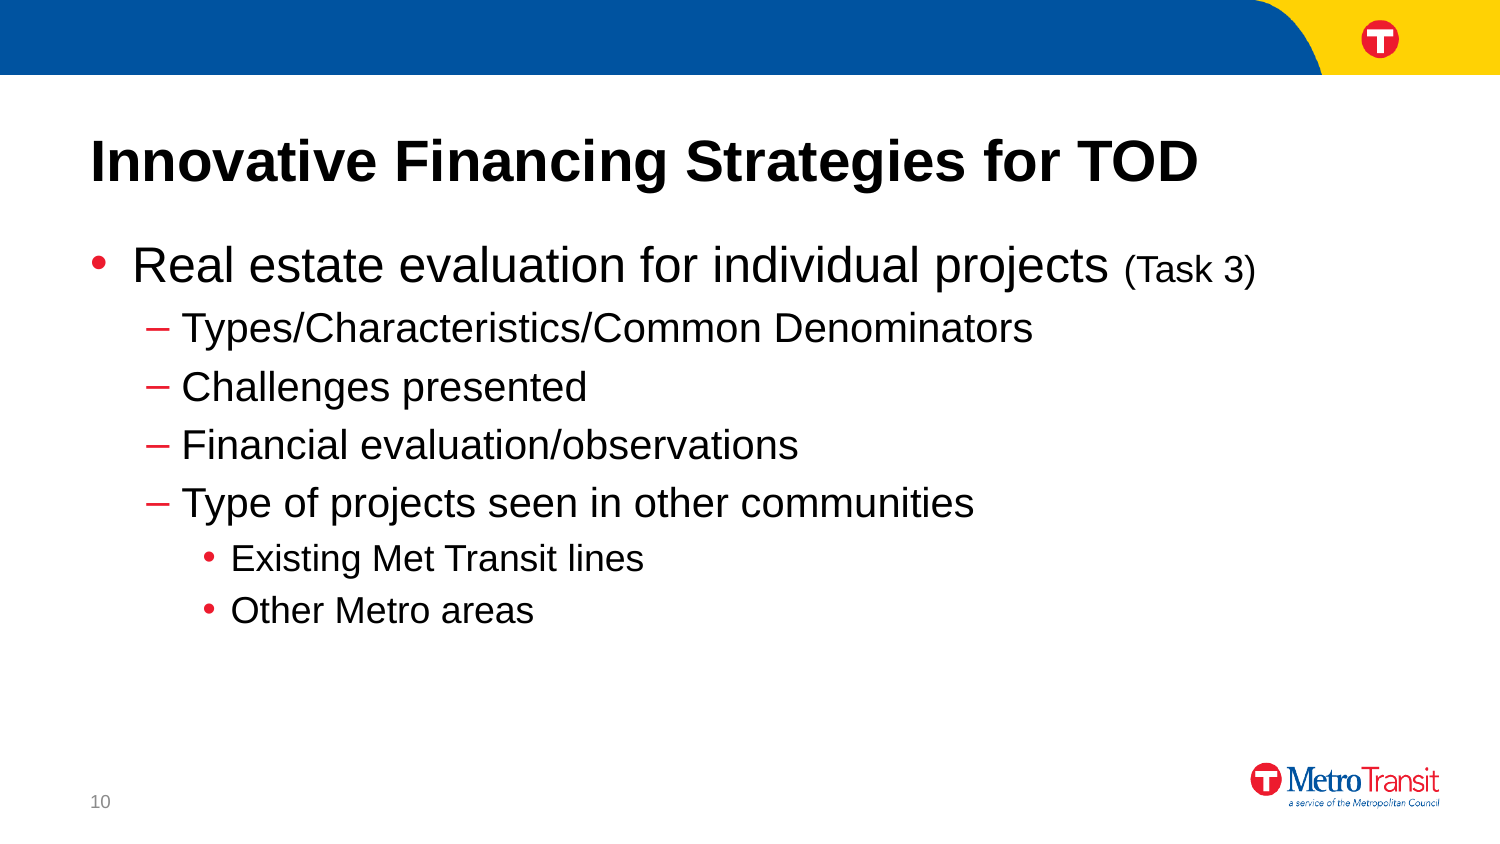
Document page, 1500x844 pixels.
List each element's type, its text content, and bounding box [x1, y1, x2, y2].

slide_number 10 [75, 779, 425, 824]
list Real estate evaluation for individual projects (Task 3) Types/Characteristics/Common Denominators Challenges presented Financial evaluation/observations Type of projects seen in other communities Existing Met Transit lines Other Metro areas [75, 225, 1425, 754]
picture [0, 0, 1500, 75]
title Innovative Financing Strategies for TOD [75, 76, 1425, 201]
picture [75, 755, 1500, 844]
